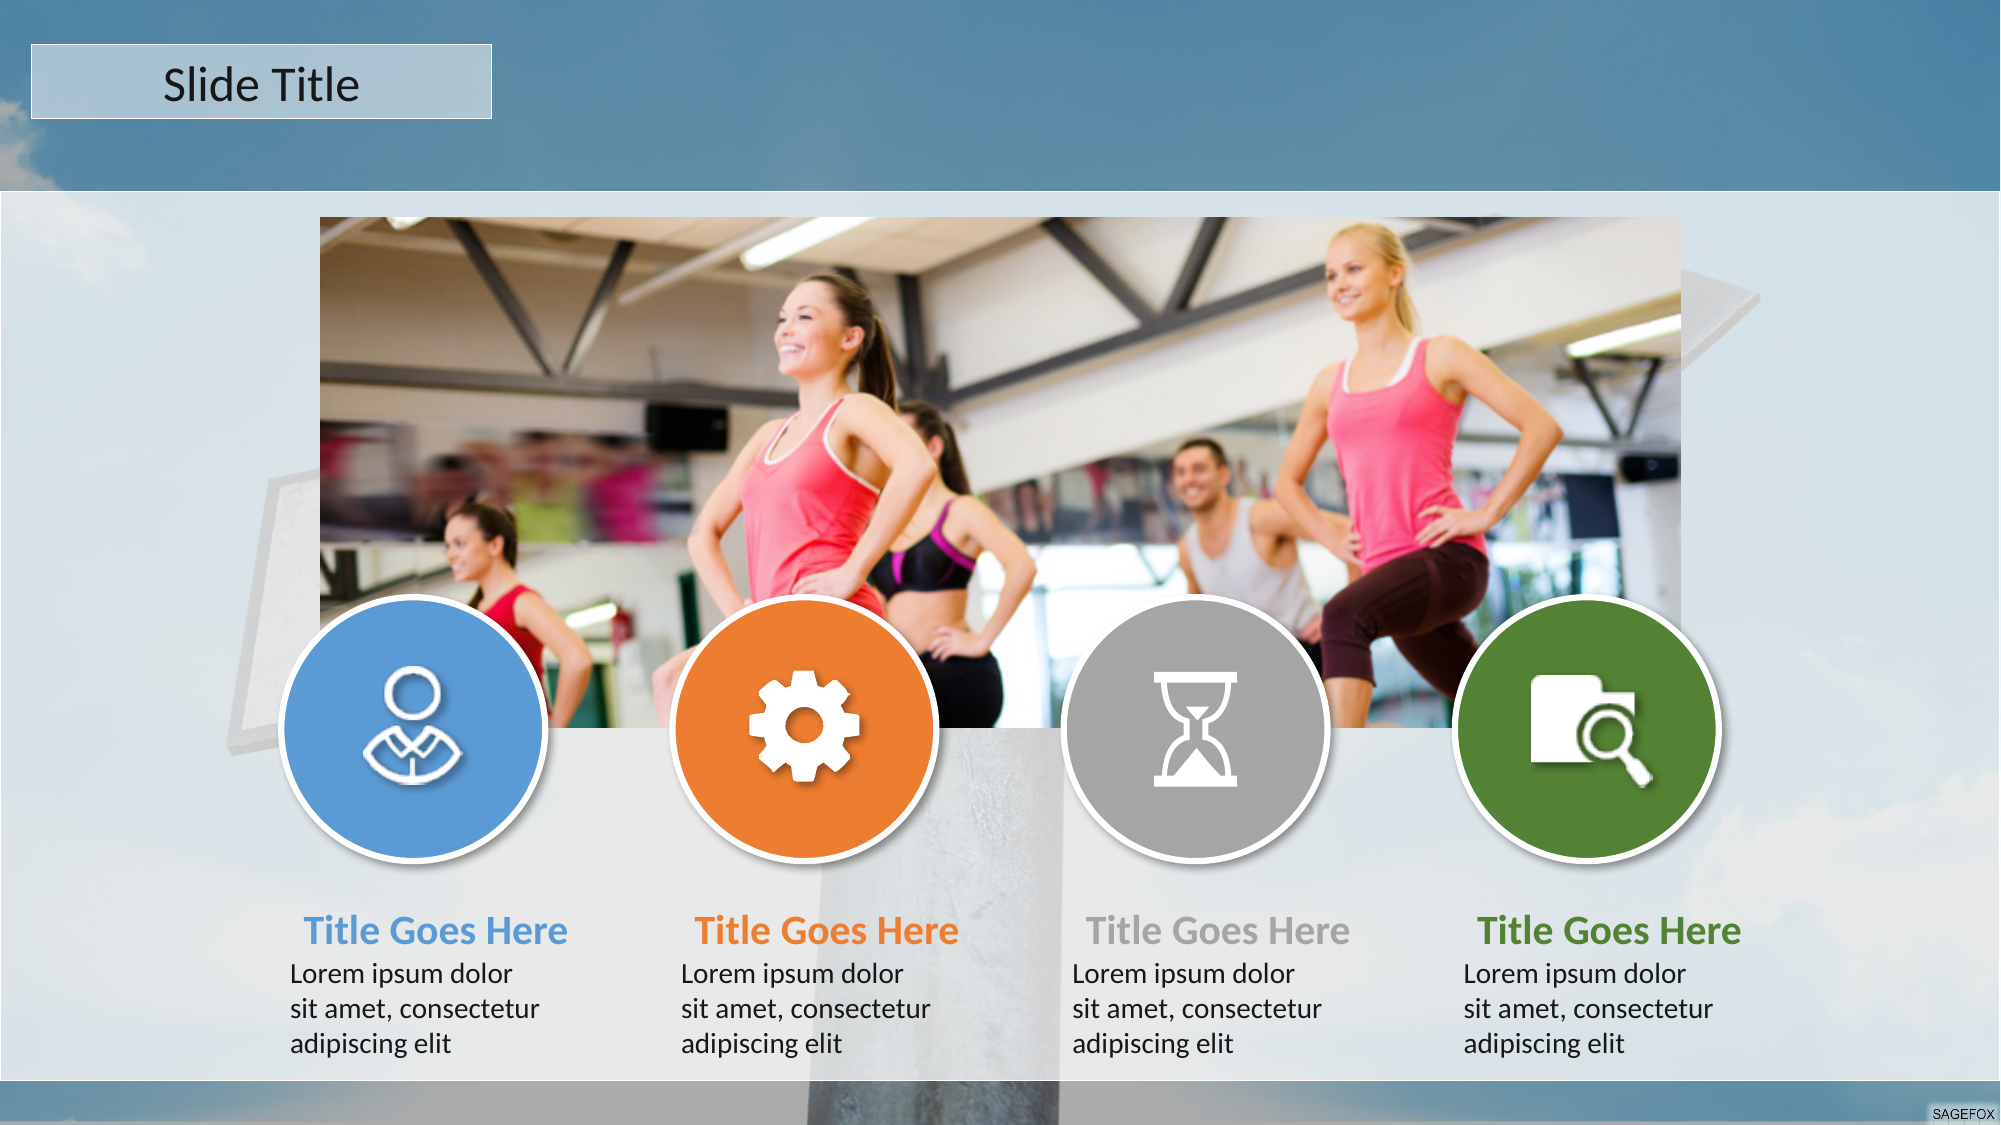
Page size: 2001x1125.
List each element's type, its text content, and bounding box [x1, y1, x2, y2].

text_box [1154, 671, 1238, 787]
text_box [1462, 895, 1794, 1061]
text_box [1063, 728, 1328, 862]
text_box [679, 895, 1021, 1061]
text_box [749, 728, 860, 782]
text_box [1454, 635, 1719, 862]
picture [319, 217, 1681, 788]
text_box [288, 895, 596, 1061]
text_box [1070, 895, 1403, 1061]
text_box Slide Title [31, 44, 492, 119]
text_box [281, 636, 546, 862]
text_box [672, 728, 937, 862]
picture [1929, 1108, 1997, 1125]
